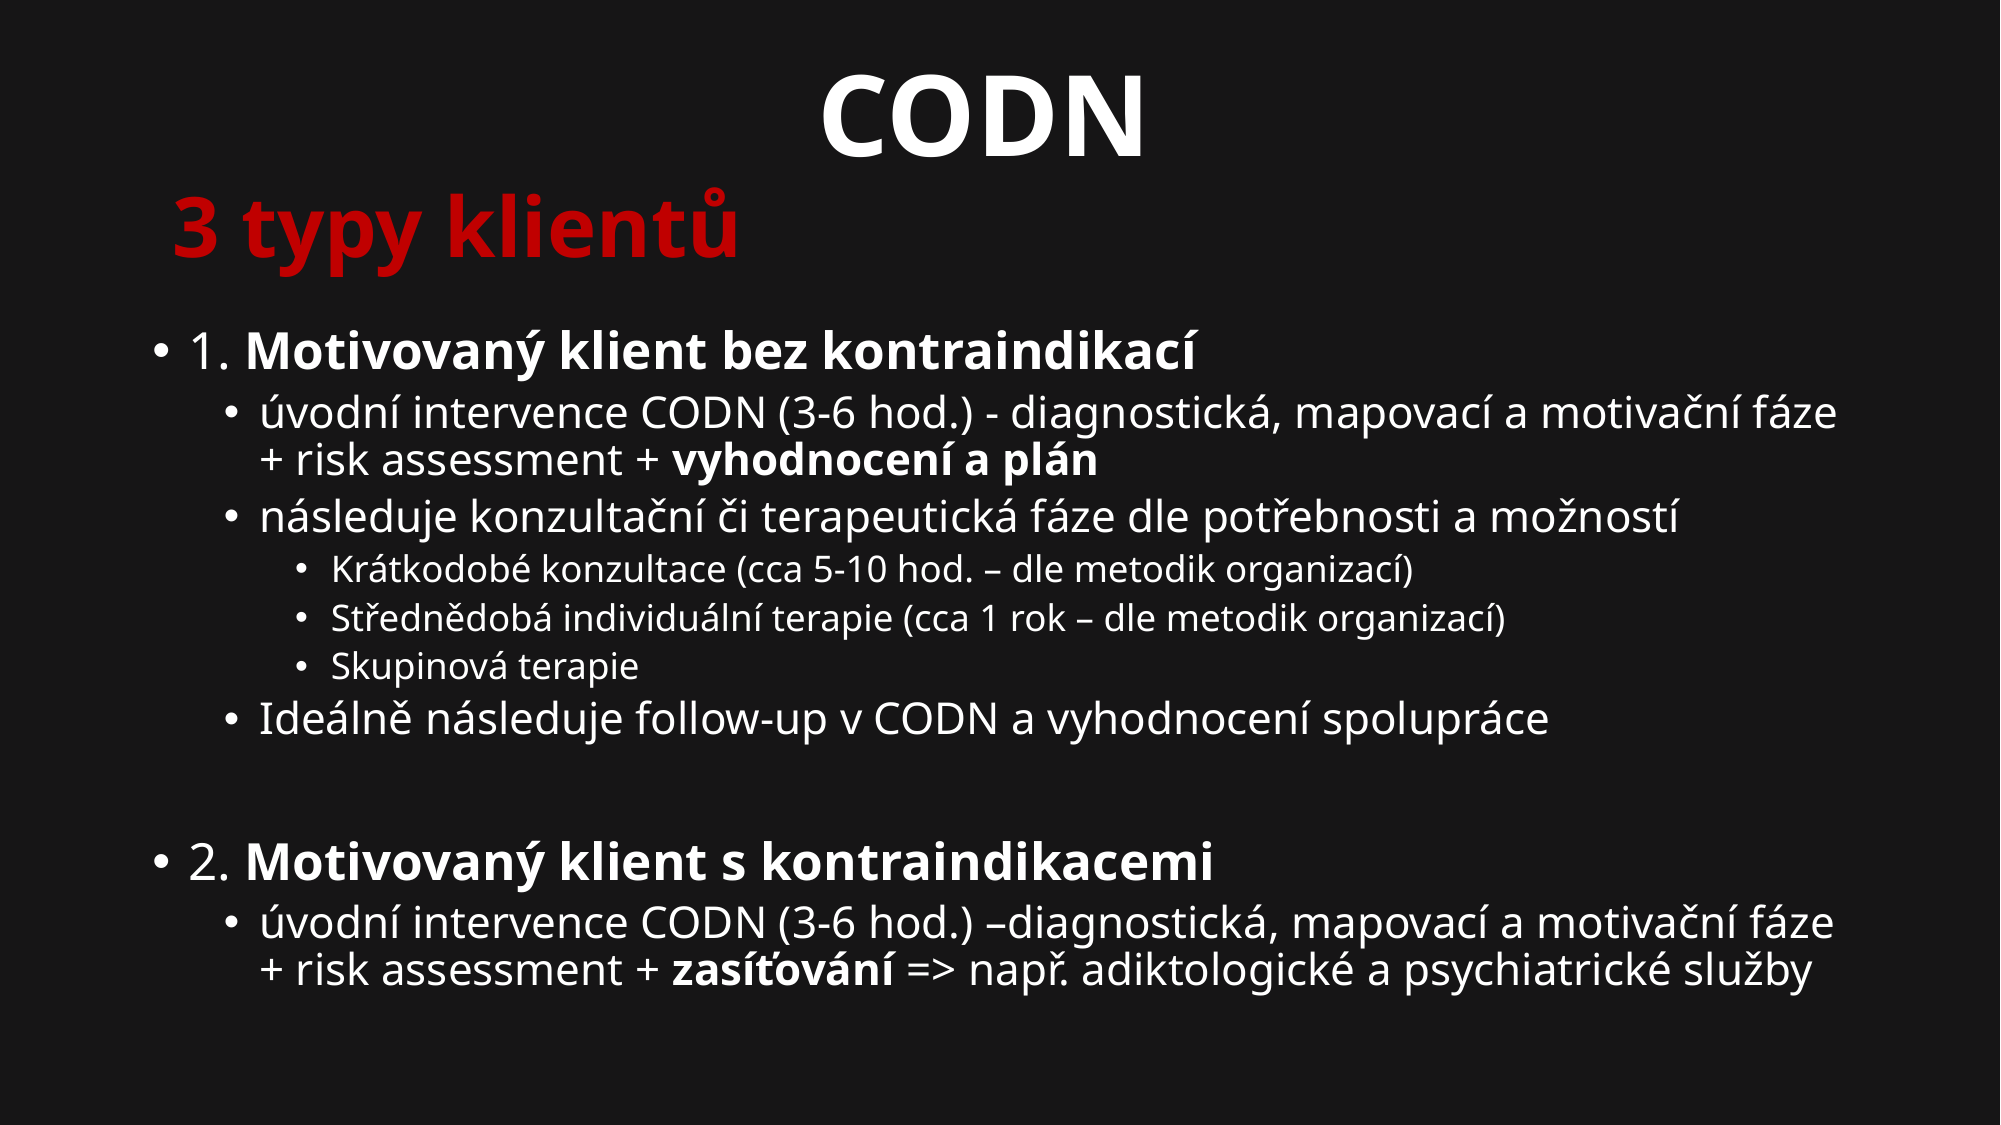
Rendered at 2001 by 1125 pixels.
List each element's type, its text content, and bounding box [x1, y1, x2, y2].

text_box CODN [32, 40, 1936, 183]
title 3 typy klientů [157, 183, 1883, 340]
list 1. Motivovaný klient bez kontraindikací úvodní intervence CODN (3-6 hod.) - diagnostická, mapovací a motivační fáze + risk assessment + vyhodnocení a plán následuje konzultační či terapeutická fáze dle potřebnosti a možností Krátkodobé konzultace (cca 5-10 hod. – dle metodik organizací) Střednědobá individuální terapie (cca 1 rok – dle metodik organizací) Skupinová terapie Ideálně následuje follow-up v CODN a vyhodnocení spolupráce 2. Motivovaný klient s kontraindikacemi úvodní intervence CODN (3-6 hod.) –diagnostická, mapovací a motivační fáze + risk assessment + zasíťování => např. adiktologické a psychiatrické služby [137, 318, 1863, 1014]
